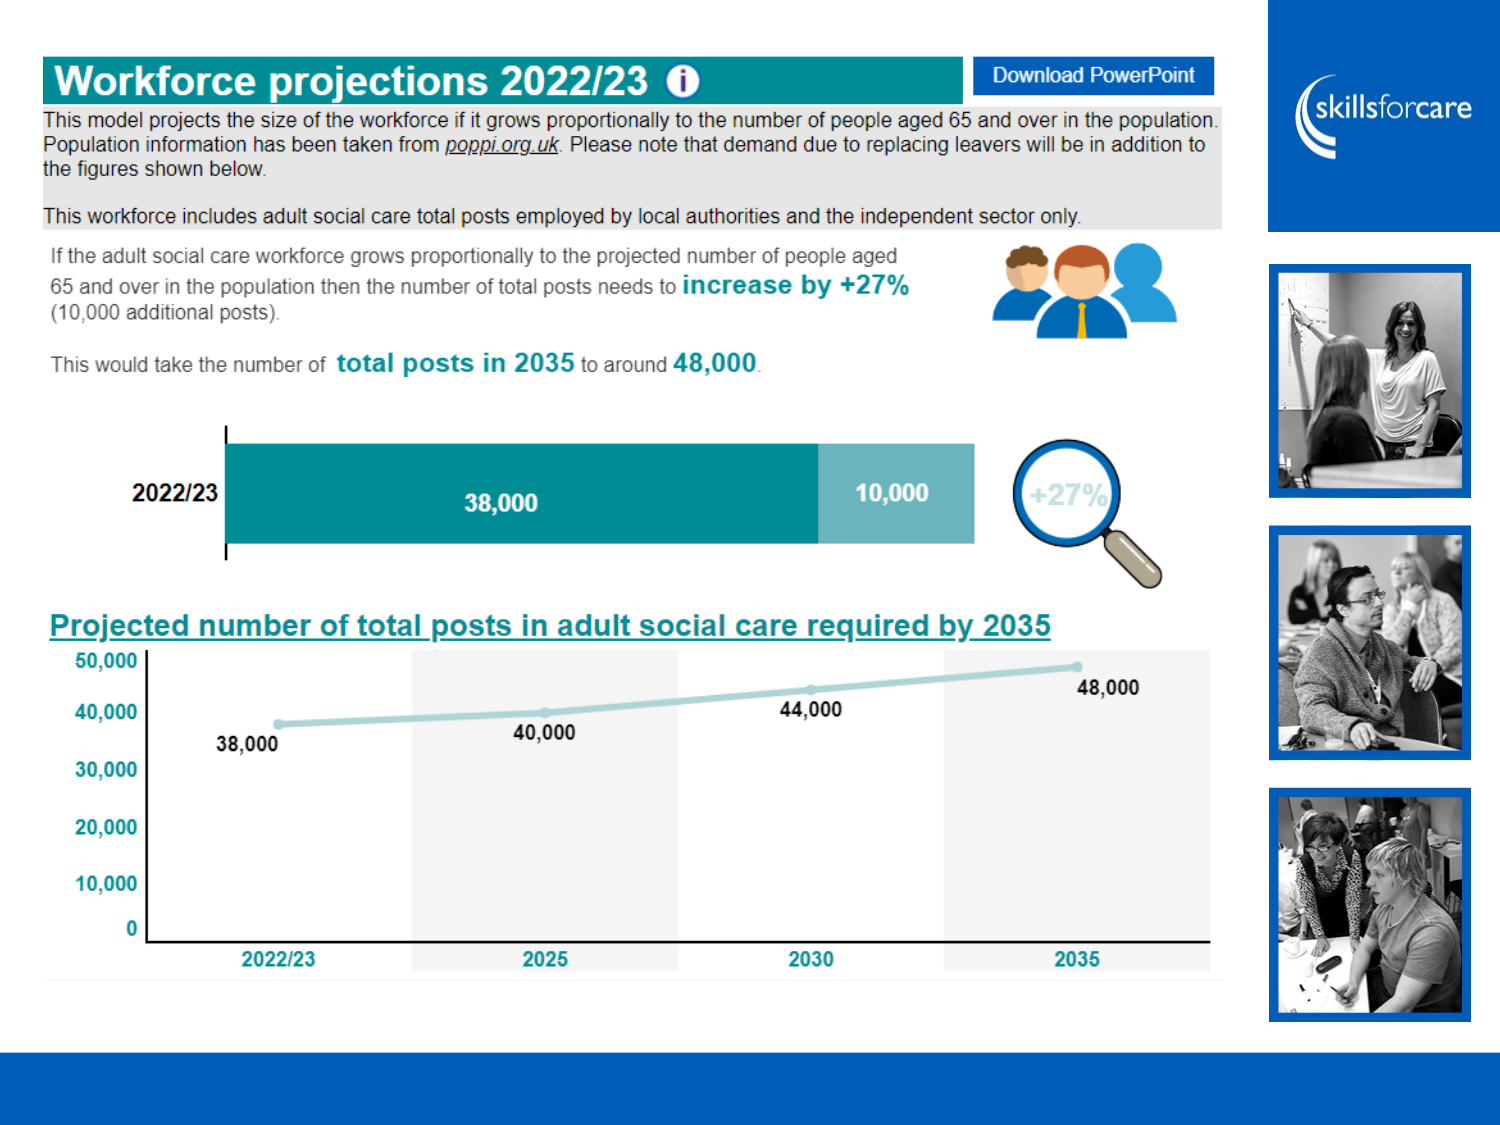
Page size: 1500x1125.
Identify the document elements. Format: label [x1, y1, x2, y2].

picture [1269, 264, 1471, 1022]
picture [43, 53, 1222, 982]
picture [1268, 0, 1500, 232]
